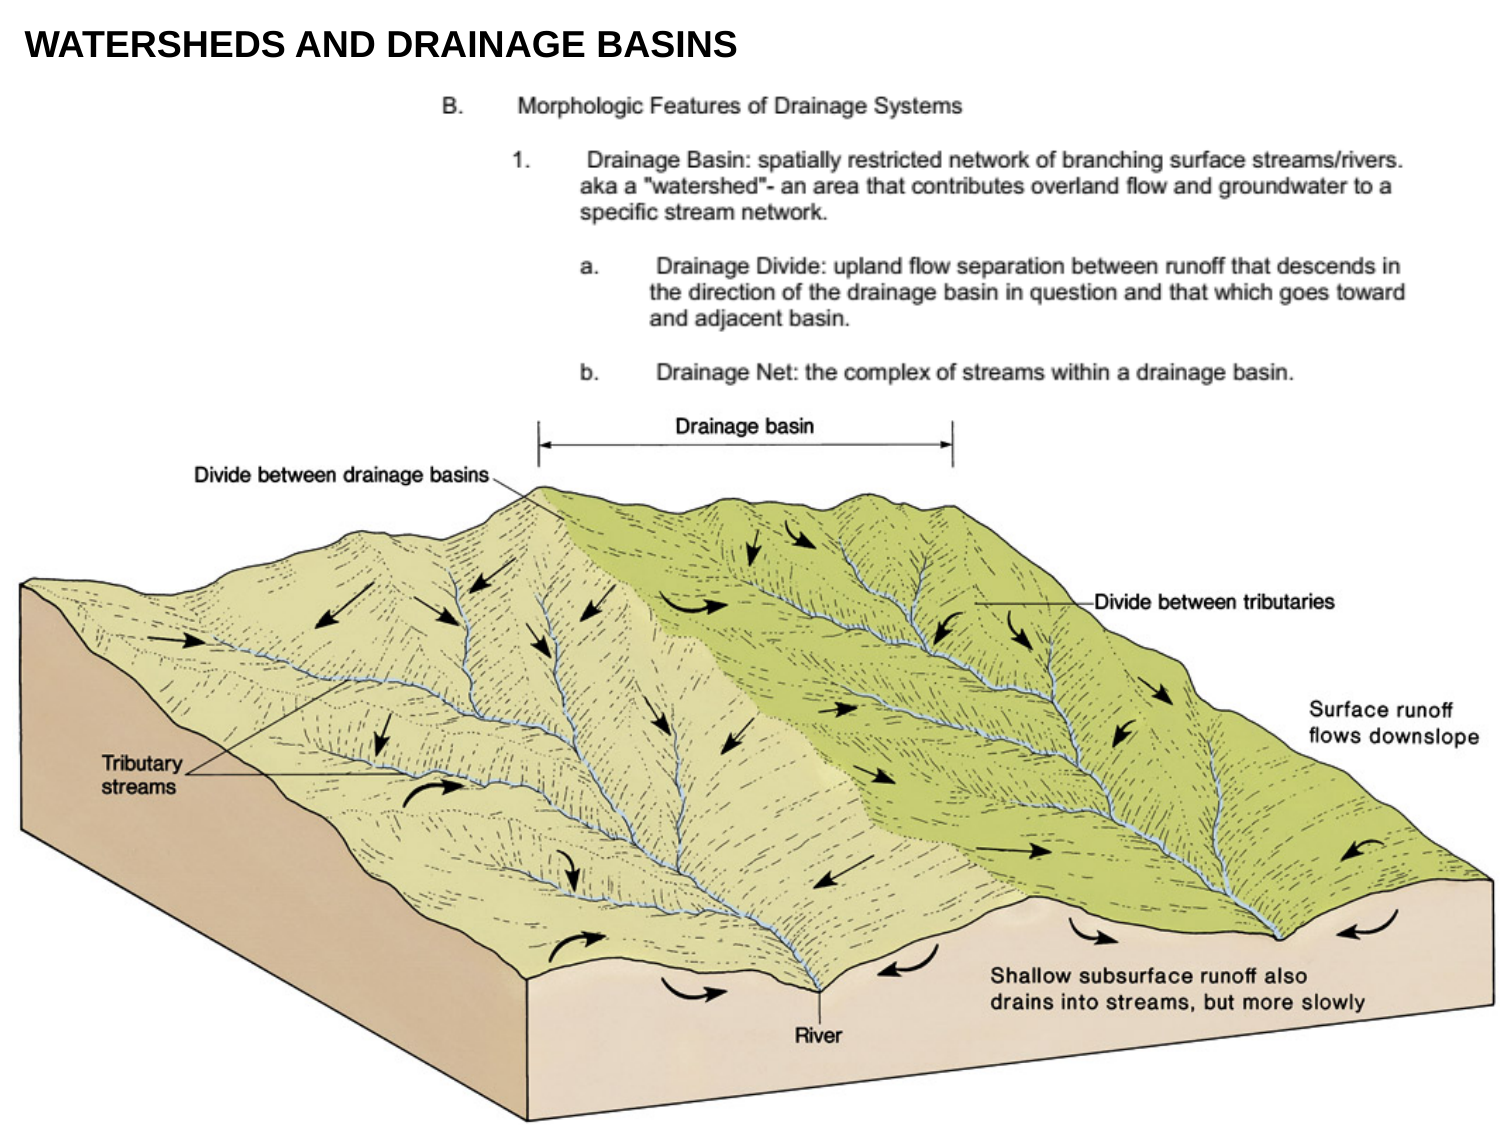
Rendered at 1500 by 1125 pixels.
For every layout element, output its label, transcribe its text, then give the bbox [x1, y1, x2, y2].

text_box WATERSHEDS AND DRAINAGE BASINS [9, 12, 754, 73]
picture [12, 73, 1500, 1125]
